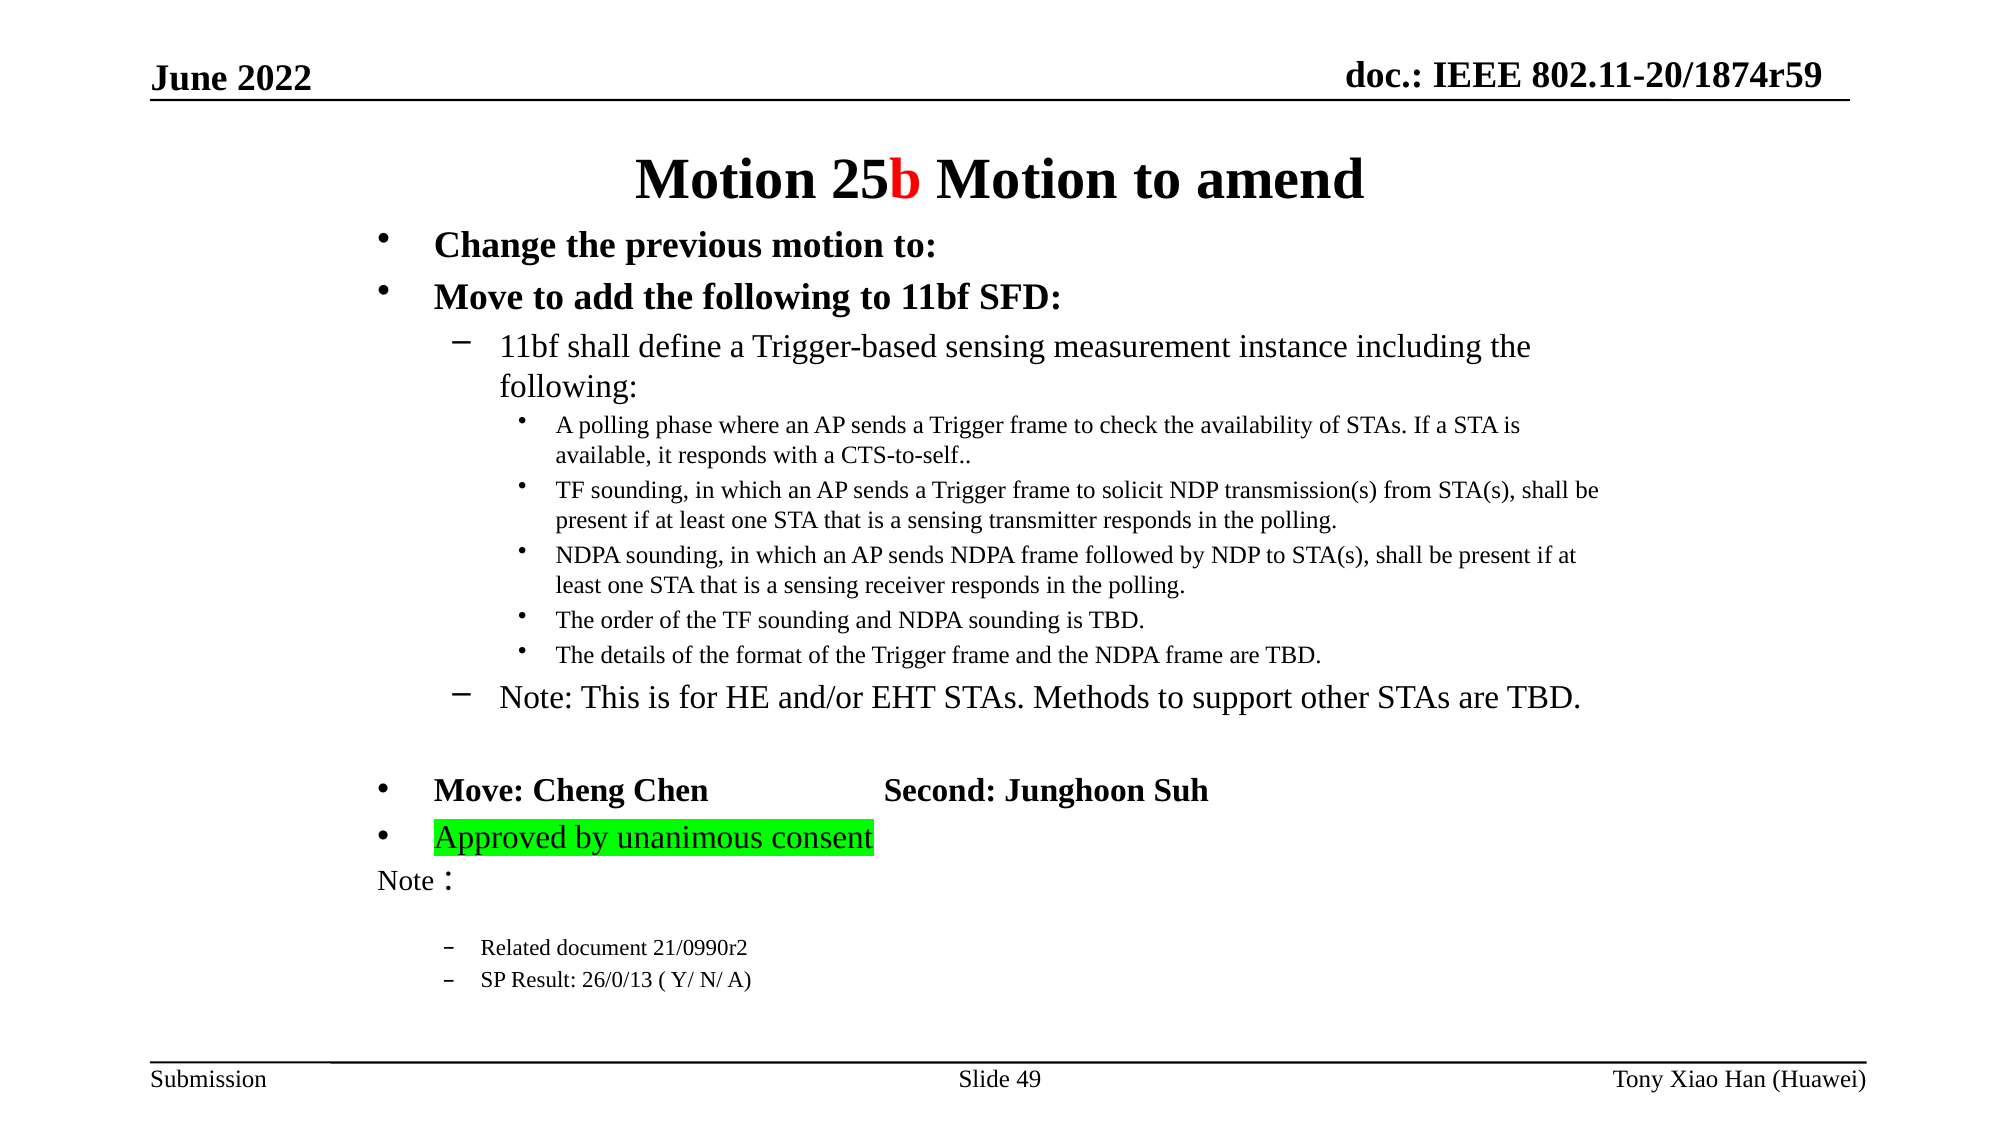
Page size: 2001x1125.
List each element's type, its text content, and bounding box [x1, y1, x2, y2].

text_box Motion 25b Motion to amend [362, 87, 1638, 212]
text_box Change the previous motion to: Move to add the following to 11bf SFD: 11bf shall define a Trigger-based sensing measurement instance including the following: A polling phase where an AP sends a Trigger frame to check the availability of STAs. If a STA is available, it responds with a CTS-to-self.. TF sounding, in which an AP sends a Trigger frame to solicit NDP transmission(s) from STA(s), shall be present if at least one STA that is a sensing transmitter responds in the polling. NDPA sounding, in which an AP sends NDPA frame followed by NDP to STA(s), shall be present if at least one STA that is a sensing receiver responds in the polling. The order of the TF sounding and NDPA sounding is TBD. The details of the format of the Trigger frame and the NDPA frame are TBD. Note: This is for HE and/or EHT STAs. Methods to support other STAs are TBD. Move: Cheng Chen Second: Junghoon Suh Approved by unanimous consent Note： Related document 21/0990r2 SP Result: 26/0/13 ( Y/ N/ A) [362, 212, 1638, 875]
